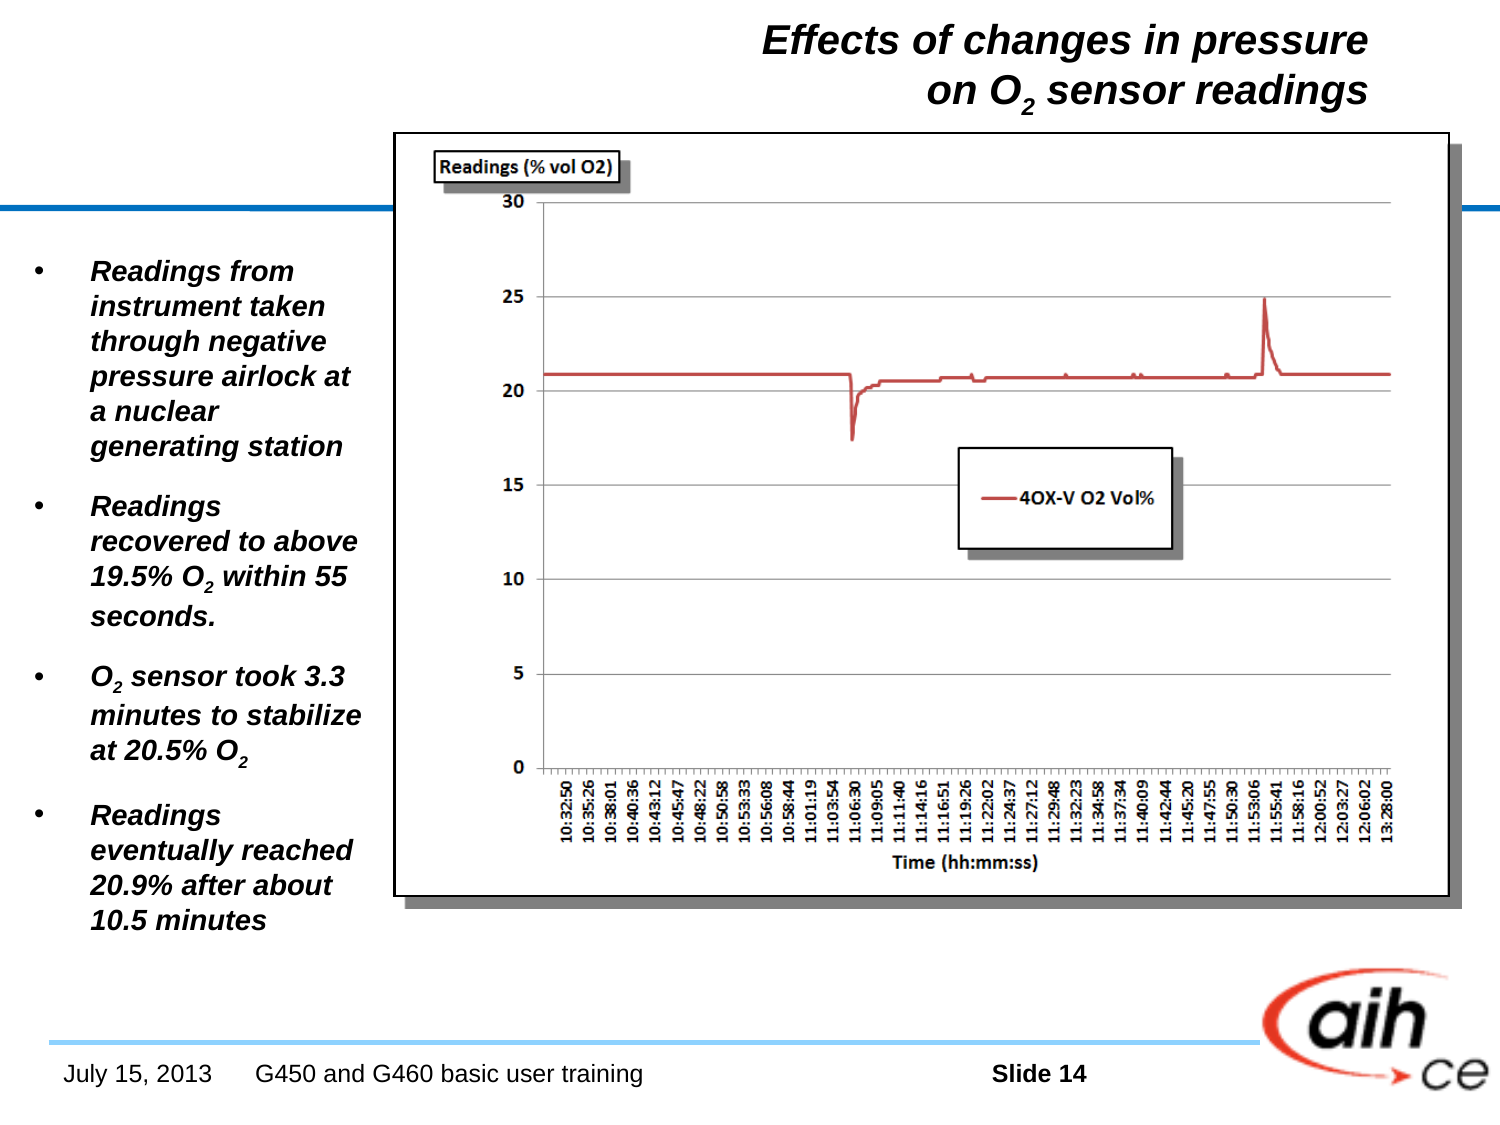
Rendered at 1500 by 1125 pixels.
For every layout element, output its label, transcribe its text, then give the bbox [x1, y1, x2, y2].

picture [395, 133, 1448, 895]
title Effects of changes in pressure on O2 sensor readings [698, 0, 1385, 132]
list Readings from instrument taken through negative pressure airlock at a nuclear generating station Readings recovered to above 19.5% O2 within 55 seconds. O2 sensor took 3.3 minutes to stabilize at 20.5% O2 Readings eventually reached 20.9% after about 10.5 minutes [19, 245, 381, 1021]
picture [1260, 961, 1500, 1105]
